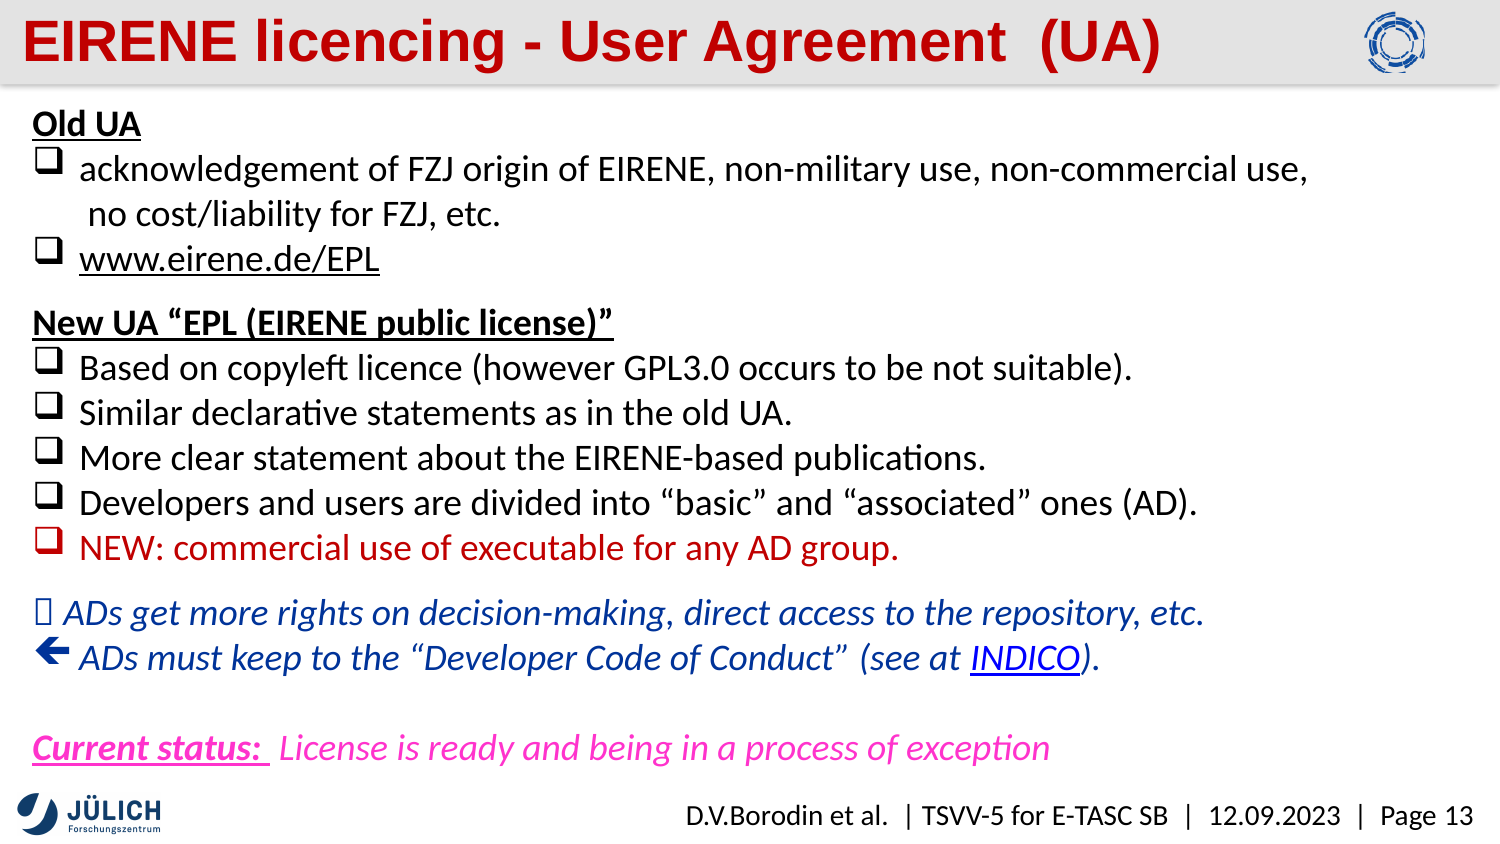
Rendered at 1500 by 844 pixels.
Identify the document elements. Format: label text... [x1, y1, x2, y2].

picture [17, 792, 161, 836]
text_box EIRENE licencing - User Agreement (UA) [7, 11, 1384, 68]
text_box Old UA acknowledgement of FZJ origin of EIRENE, non-military use, non-commercial use, no cost/liability for FZJ, etc. www.eirene.de/EPL New UA “EPL (EIRENE public license)” Based on copyleft licence (however GPL3.0 occurs to be not suitable). Similar declarative statements as in the old UA. More clear statement about the EIRENE-based publications. Developers and users are divided into “basic” and “associated” ones (AD). NEW: commercial use of executable for any AD group.  ADs get more rights on decision-making, direct access to the repository, etc. ADs must keep to the “Developer Code of Conduct” (see at INDICO). Current status: License is ready and being in a process of exception [17, 91, 1329, 776]
